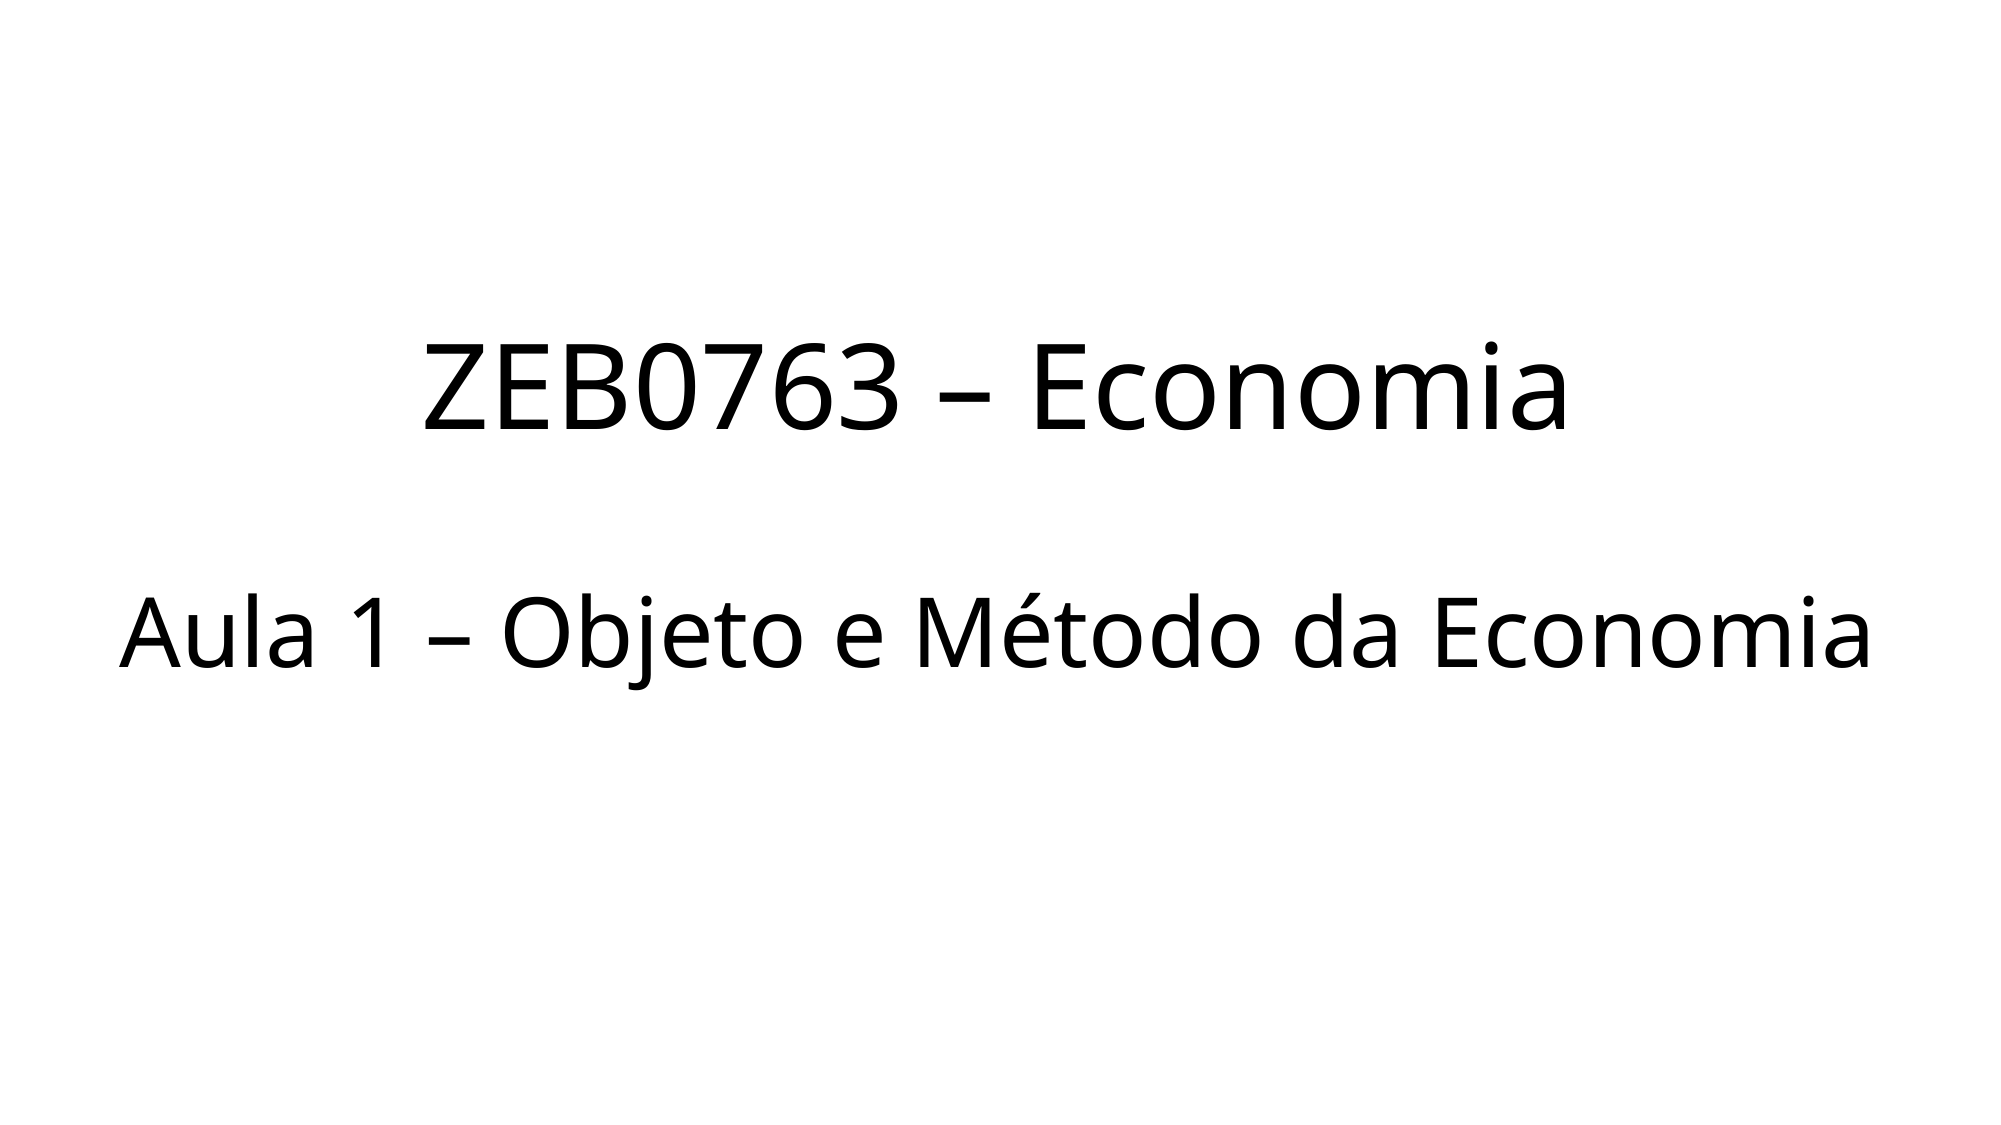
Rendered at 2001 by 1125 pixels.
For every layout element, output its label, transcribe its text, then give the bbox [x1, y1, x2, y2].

title ZEB0763 – Economia Aula 1 – Objeto e Método da Economia [103, 304, 1894, 697]
